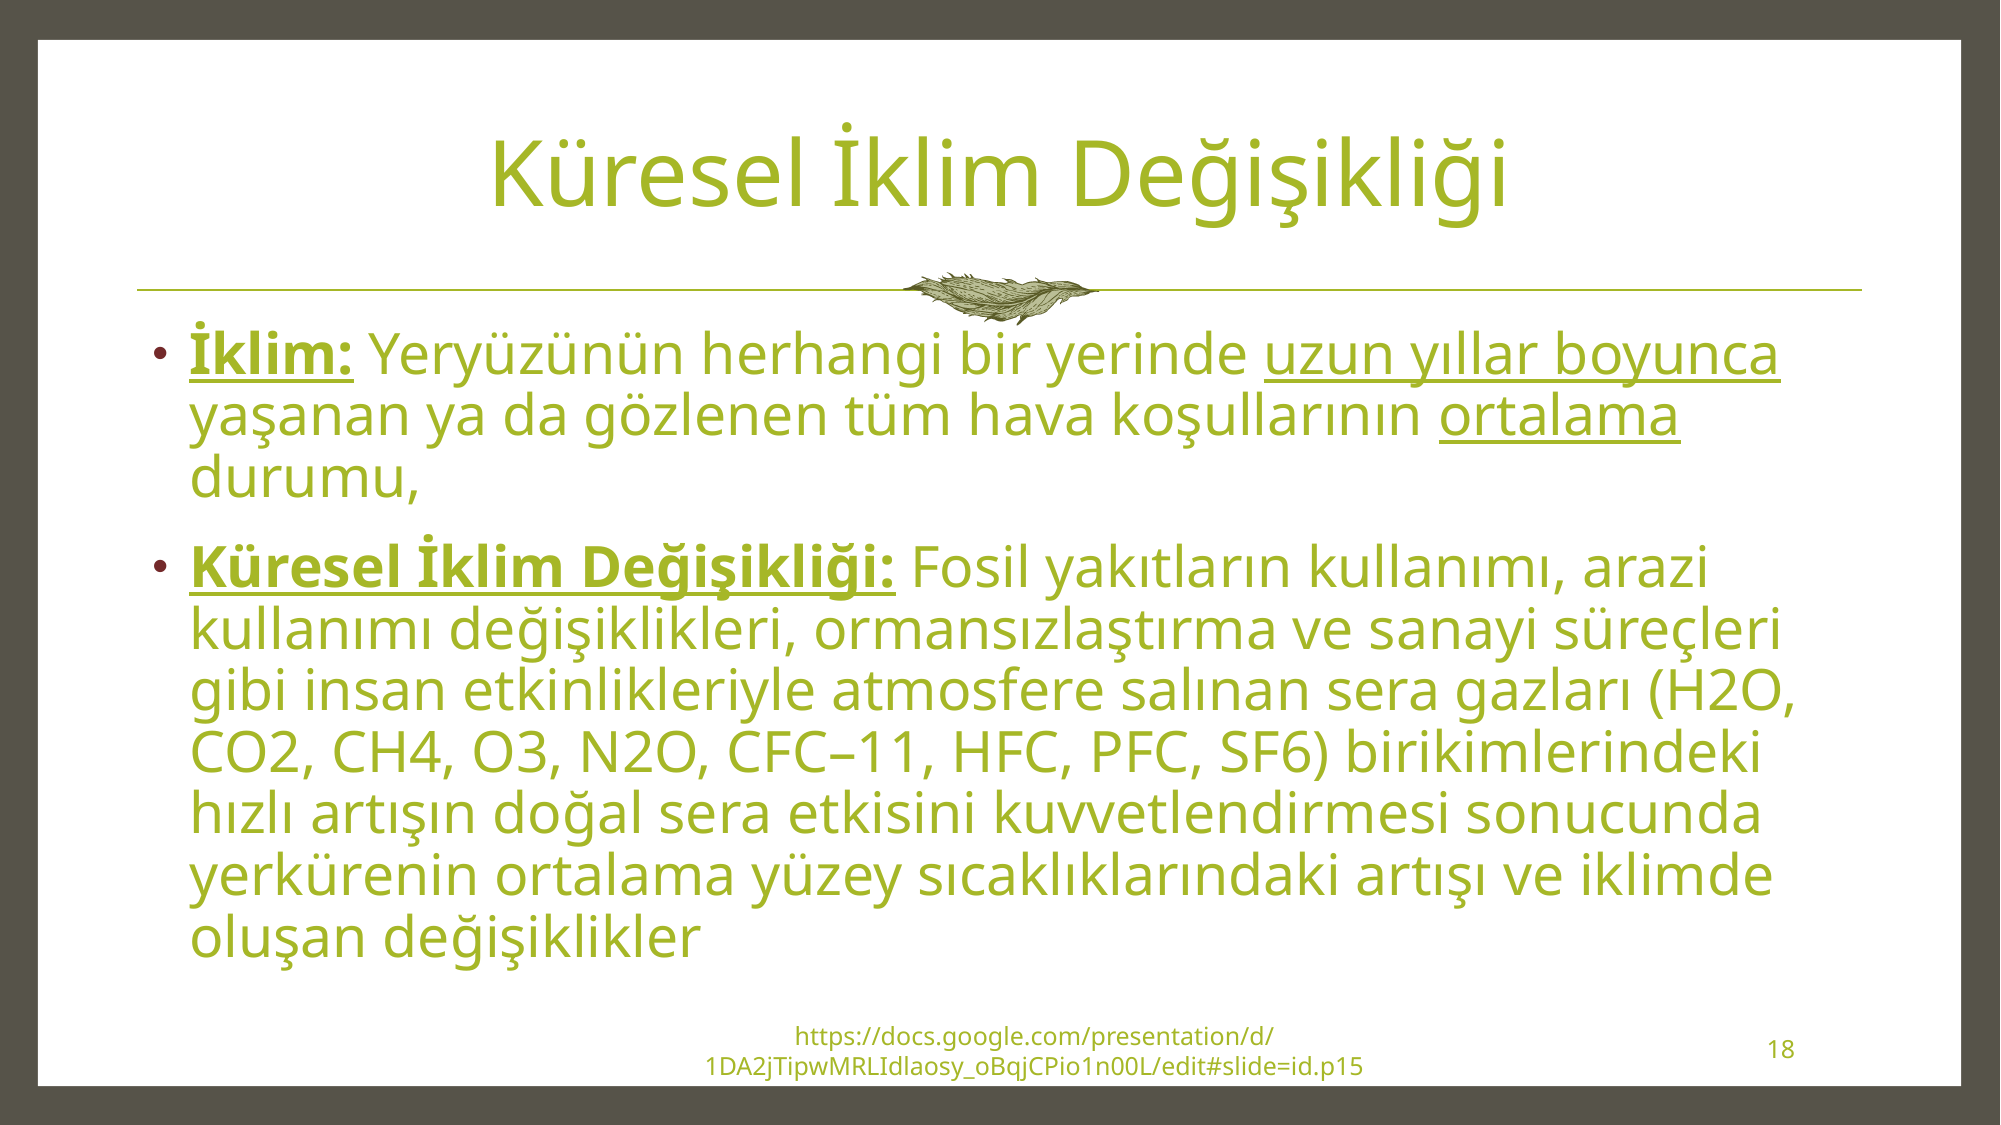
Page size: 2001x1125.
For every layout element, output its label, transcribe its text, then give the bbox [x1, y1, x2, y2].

list İklim: Yeryüzünün herhangi bir yerinde uzun yıllar boyunca yaşanan ya da gözlenen tüm hava koşullarının ortalama durumu, Küresel İklim Değişikliği: Fosil yakıtların kullanımı, arazi kullanımı değişiklikleri, ormansızlaştırma ve sanayi süreçleri gibi insan etkinlikleriyle atmosfere salınan sera gazları (H2O, CO2, CH4, O3, N2O, CFC–11, HFC, PFC, SF6) birikimlerindeki hızlı artışın doğal sera etkisini kuvvetlendirmesi sonucunda yerkürenin ortalama yüzey sıcaklıklarındaki artışı ve iklimde oluşan değişiklikler [137, 317, 1863, 983]
picture [901, 267, 1100, 317]
footer https://docs.google.com/presentation/d/1DA2jTipwMRLIdlaosy_oBqjCPio1n00L/edit#slide=id.p15 [647, 1020, 1422, 1081]
slide_number 18 [1530, 1020, 1811, 1081]
title Küresel İklim Değişikliği [137, 95, 1863, 258]
